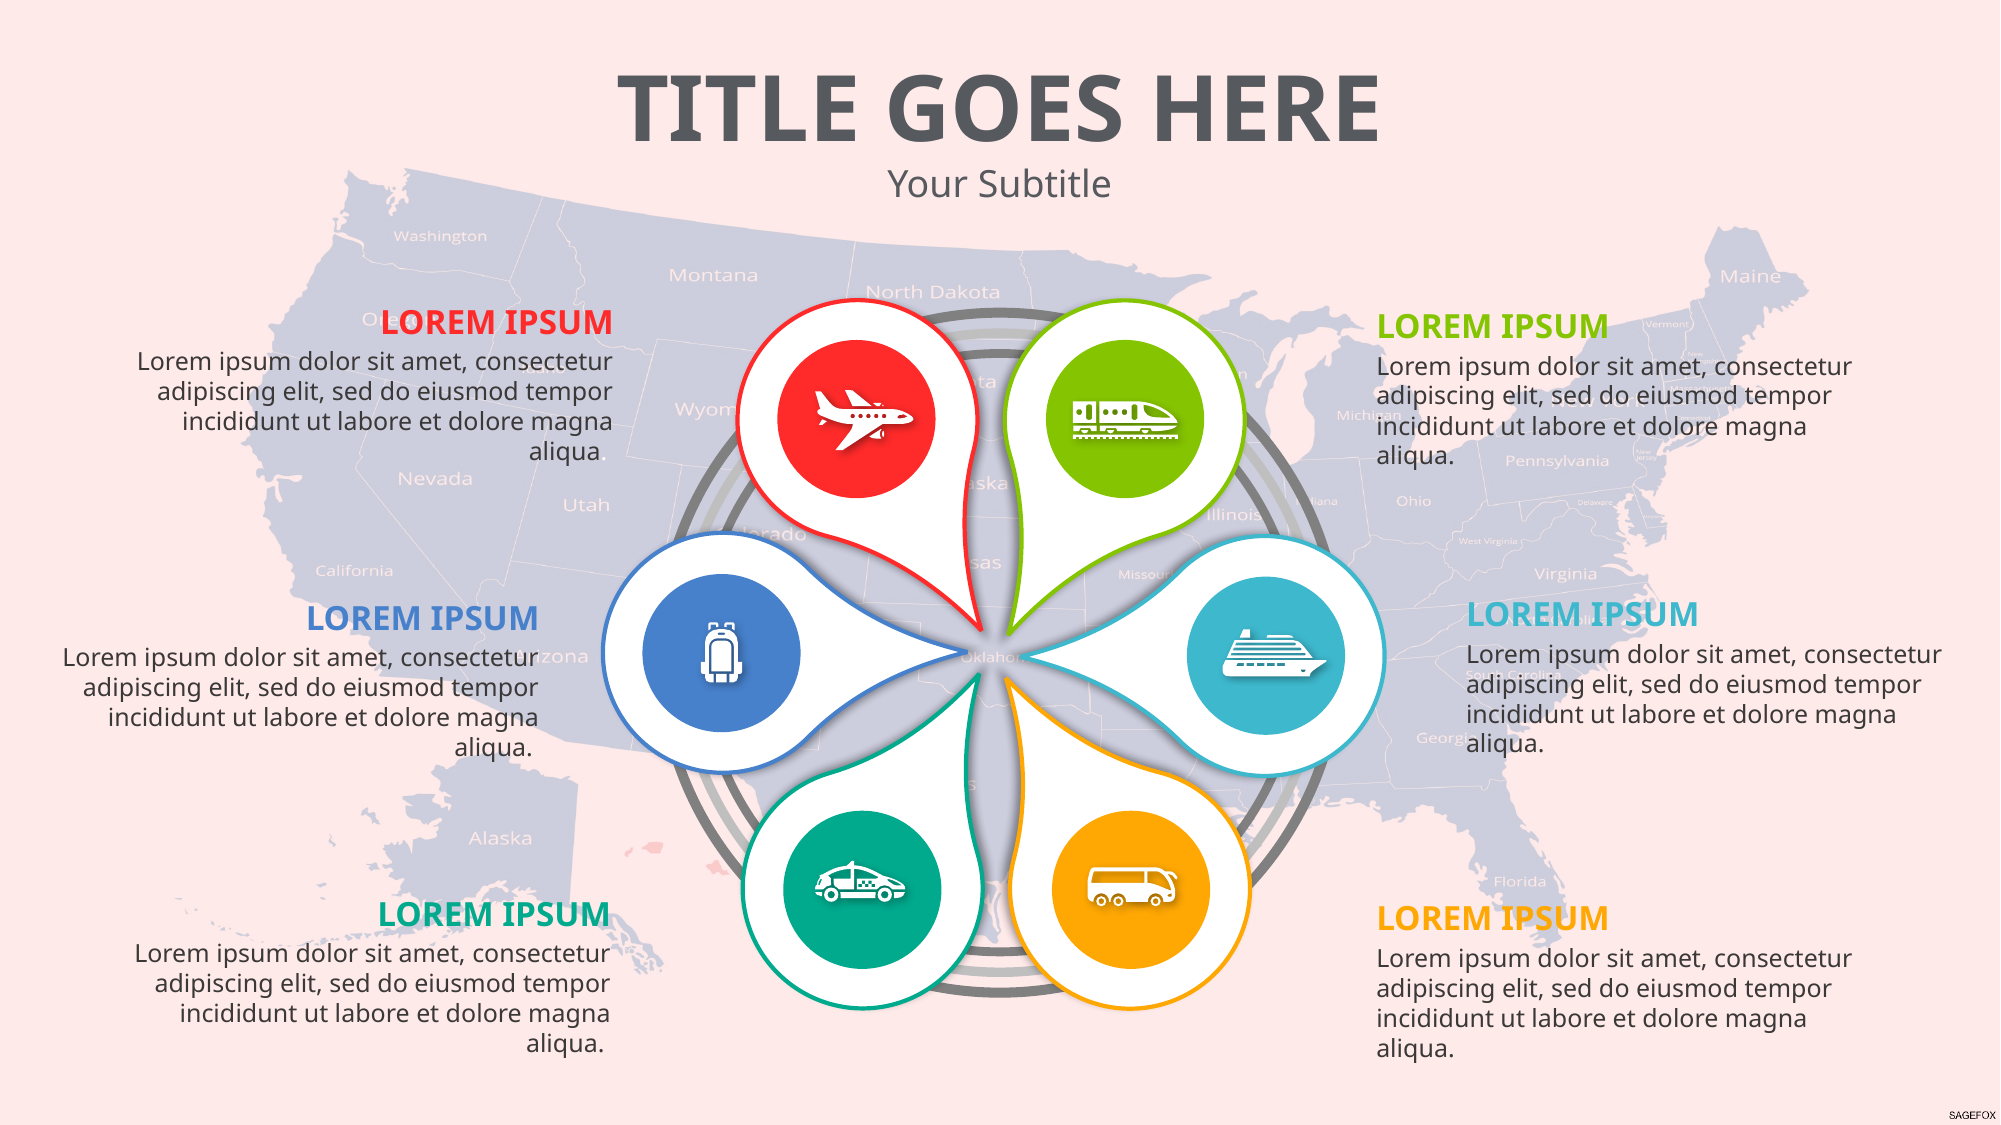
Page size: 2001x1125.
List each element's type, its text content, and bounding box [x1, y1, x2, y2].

text_box [1082, 299, 1168, 307]
text_box [601, 553, 654, 753]
picture [1925, 0, 2001, 1125]
text_box [814, 299, 901, 307]
text_box [811, 998, 915, 1010]
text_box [654, 307, 1345, 998]
text_box LOREM IPSUM Lorem ipsum dolor sit amet, consectetur adipiscing elit, sed do eiusmod tempor incididunt ut labore et dolore magna aliqua. [29, 589, 555, 770]
text_box LOREM IPSUM Lorem ipsum dolor sit amet, consectetur adipiscing elit, sed do eiusmod tempor incididunt ut labore et dolore magna aliqua. [1361, 297, 1887, 478]
text_box [1345, 565, 1386, 747]
text_box TITLE GOES HERE Your Subtitle [548, 42, 1452, 212]
text_box [1078, 998, 1182, 1010]
text_box LOREM IPSUM Lorem ipsum dolor sit amet, consectetur adipiscing elit, sed do eiusmod tempor incididunt ut labore et dolore magna aliqua. [100, 885, 626, 1065]
text_box LOREM IPSUM Lorem ipsum dolor sit amet, consectetur adipiscing elit, sed do eiusmod tempor incididunt ut labore et dolore magna aliqua. [1361, 890, 1887, 1070]
text_box [641, 609, 654, 697]
text_box LOREM IPSUM Lorem ipsum dolor sit amet, consectetur adipiscing elit, sed do eiusmod tempor incididunt ut labore et dolore magna aliqua. [103, 293, 629, 474]
text_box LOREM IPSUM Lorem ipsum dolor sit amet, consectetur adipiscing elit, sed do eiusmod tempor incididunt ut labore et dolore magna aliqua. [1451, 585, 1977, 766]
